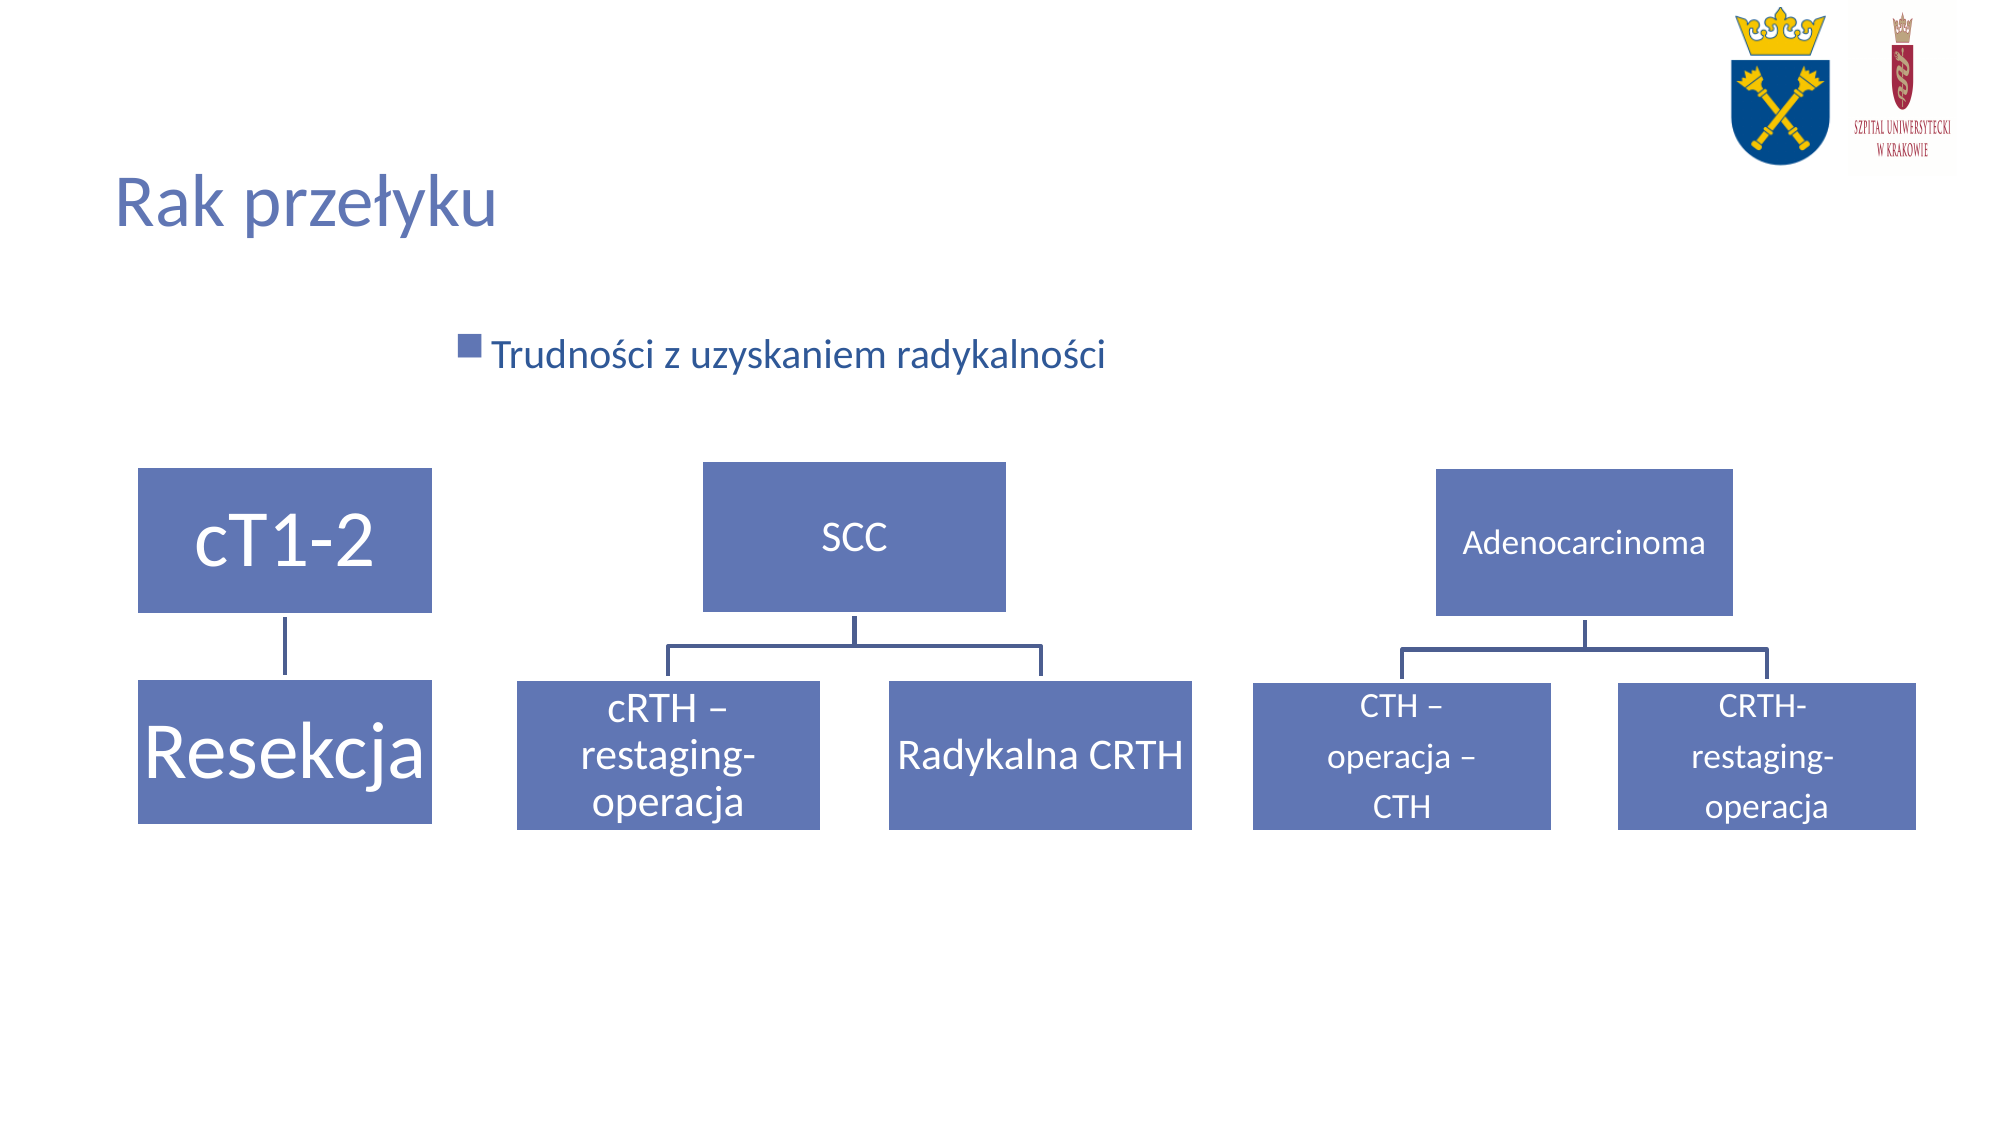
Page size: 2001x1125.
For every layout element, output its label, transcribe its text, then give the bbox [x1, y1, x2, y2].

list Trudności z uzyskaniem radykalności [438, 318, 1862, 412]
picture [1727, 7, 1835, 172]
title Rak przełyku [99, 61, 1524, 249]
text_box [437, 459, 1250, 834]
picture [1848, 0, 1957, 176]
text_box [1250, 410, 1919, 889]
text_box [12, 465, 437, 828]
